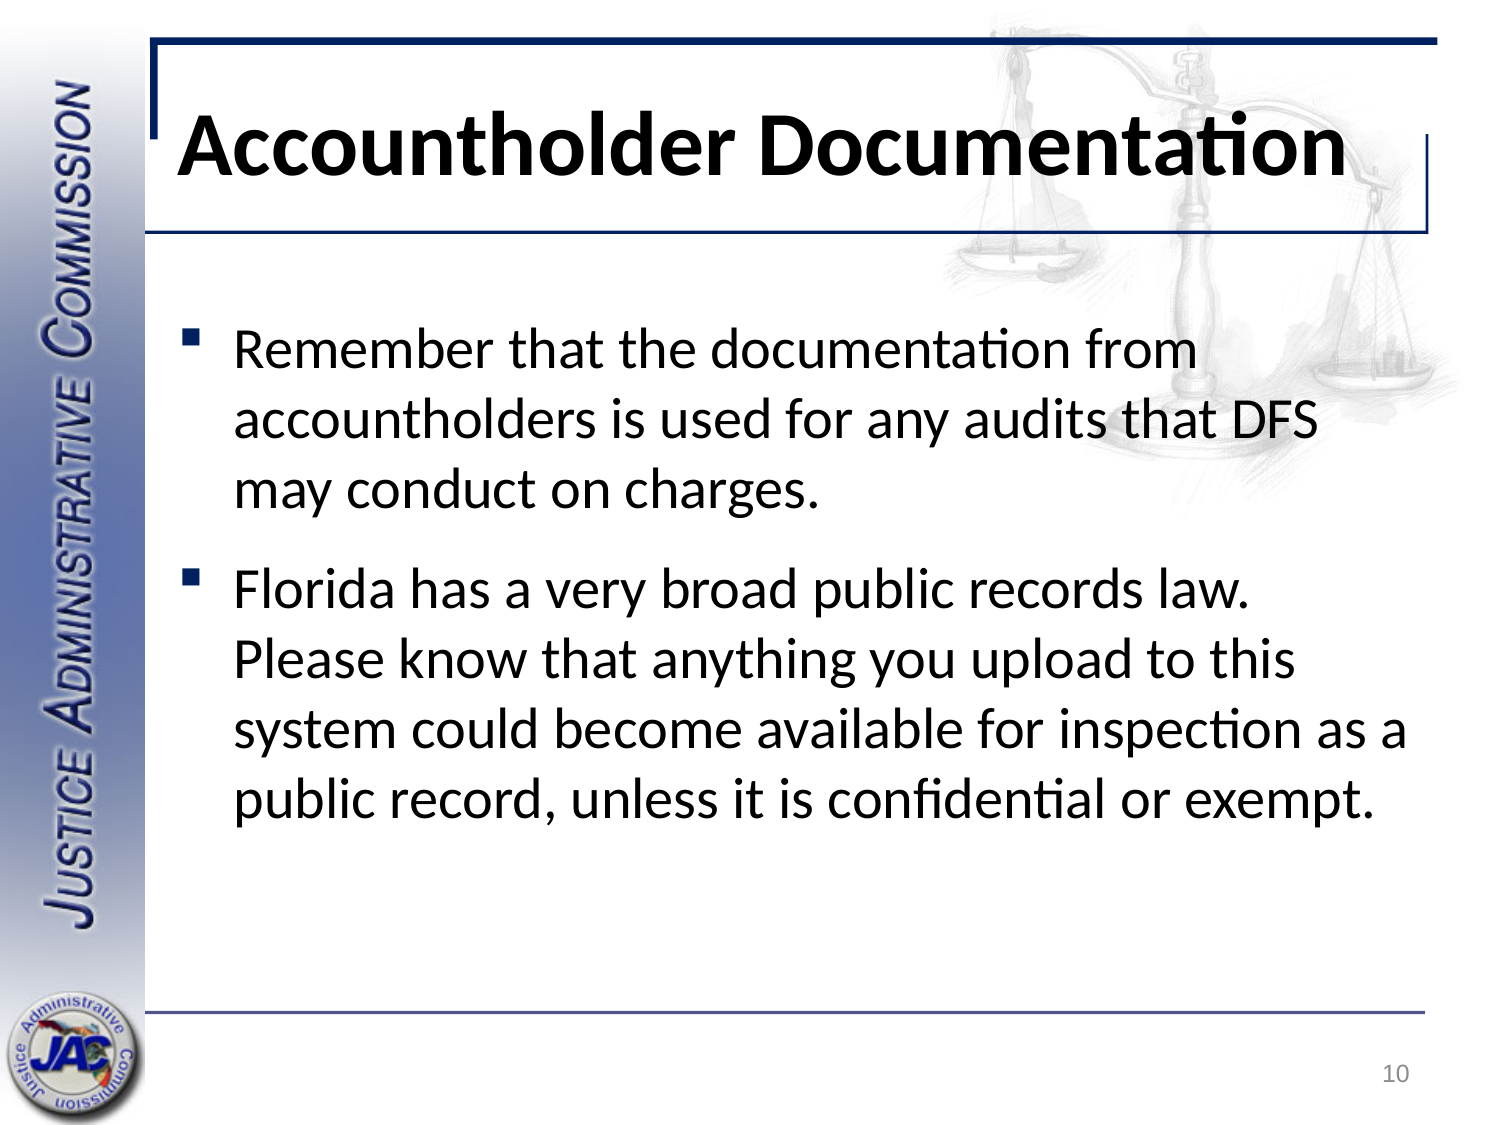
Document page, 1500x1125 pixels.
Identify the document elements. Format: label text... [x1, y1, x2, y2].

picture [0, 0, 145, 1125]
slide_number 10 [1074, 1042, 1425, 1103]
title Accountholder Documentation [162, 44, 1426, 232]
picture [912, 0, 1500, 524]
list Remember that the documentation from accountholders is used for any audits that DFS may conduct on charges. Florida has a very broad public records law. Please know that anything you upload to this system could become available for inspection as a public record, unless it is confidential or exempt. [162, 232, 1426, 1006]
